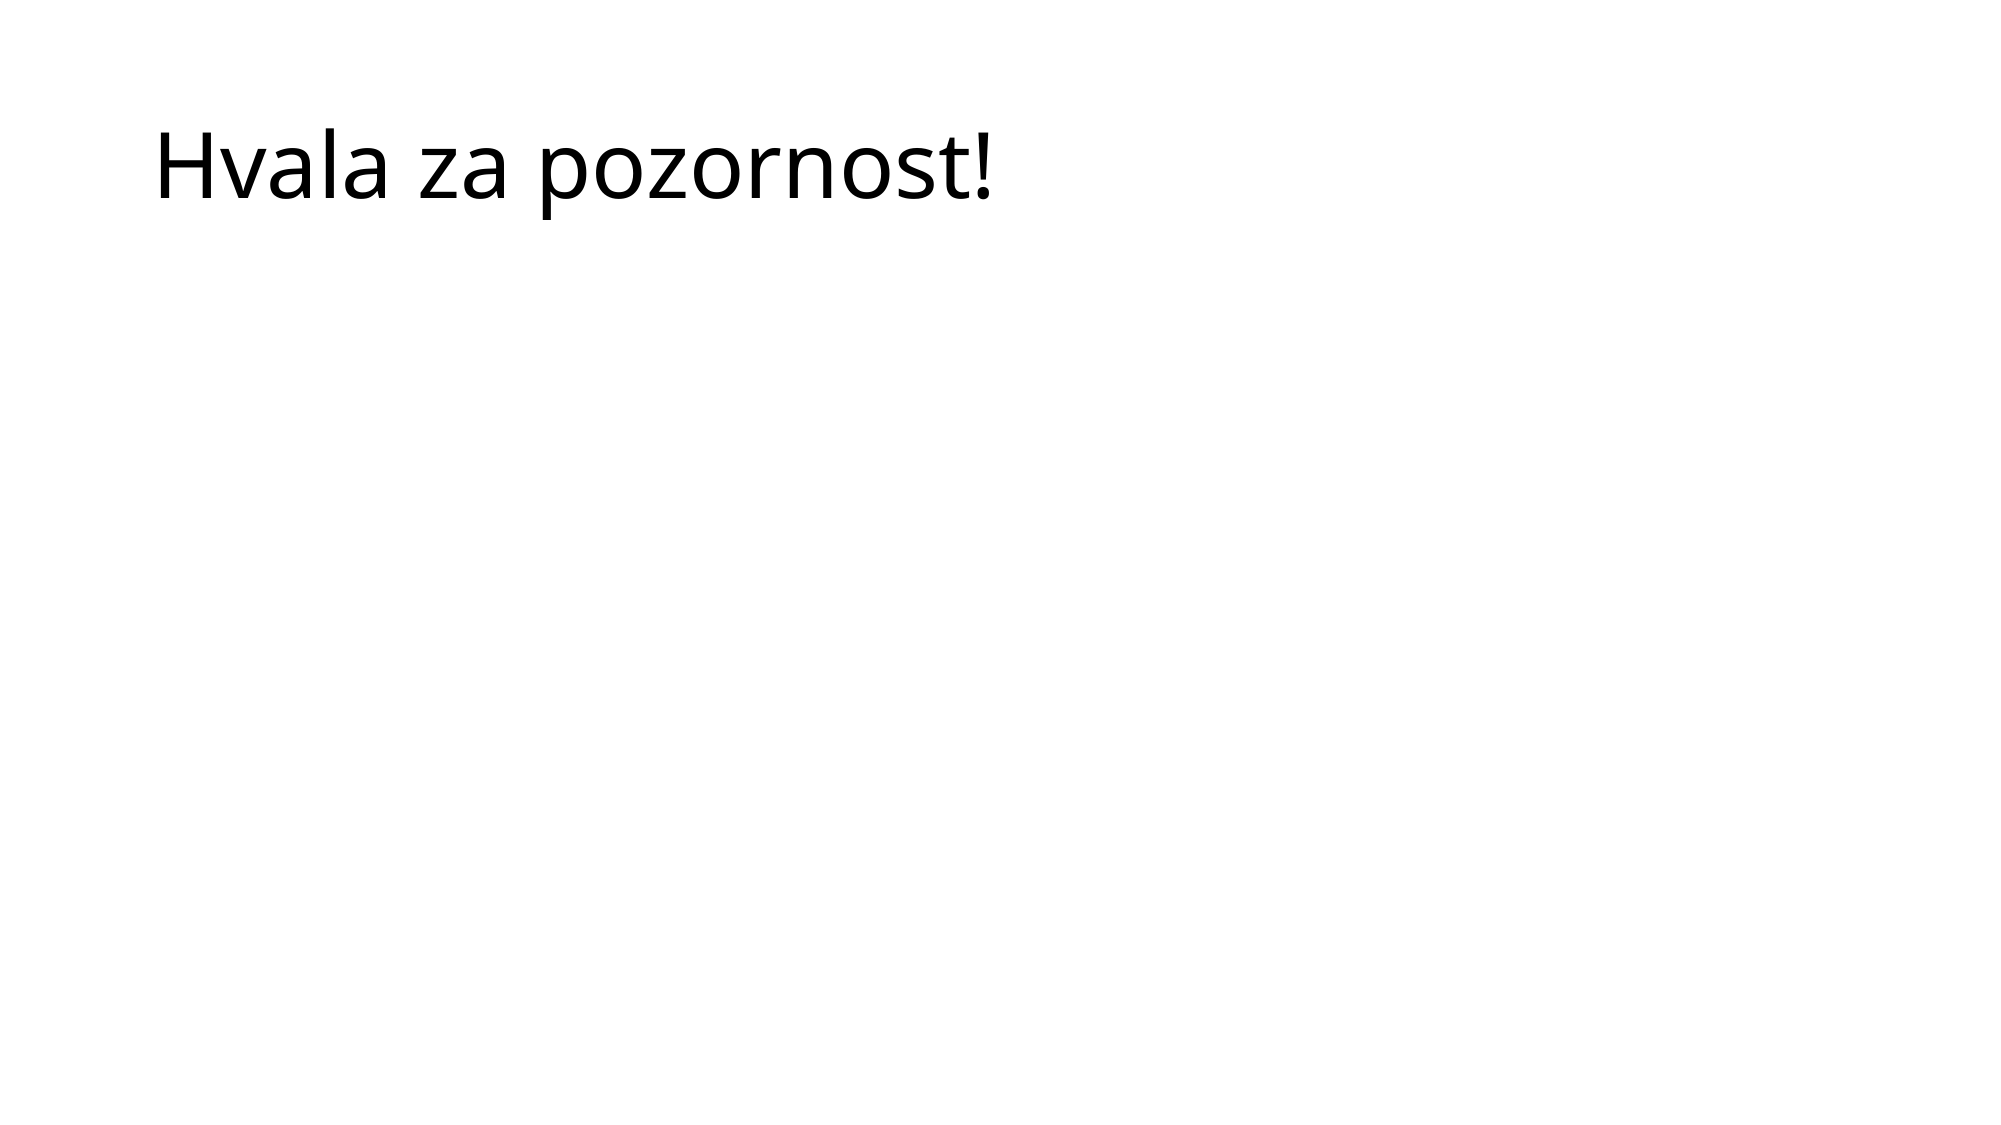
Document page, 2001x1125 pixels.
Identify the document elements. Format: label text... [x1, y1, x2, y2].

title Hvala za pozornost! [137, 59, 1863, 278]
